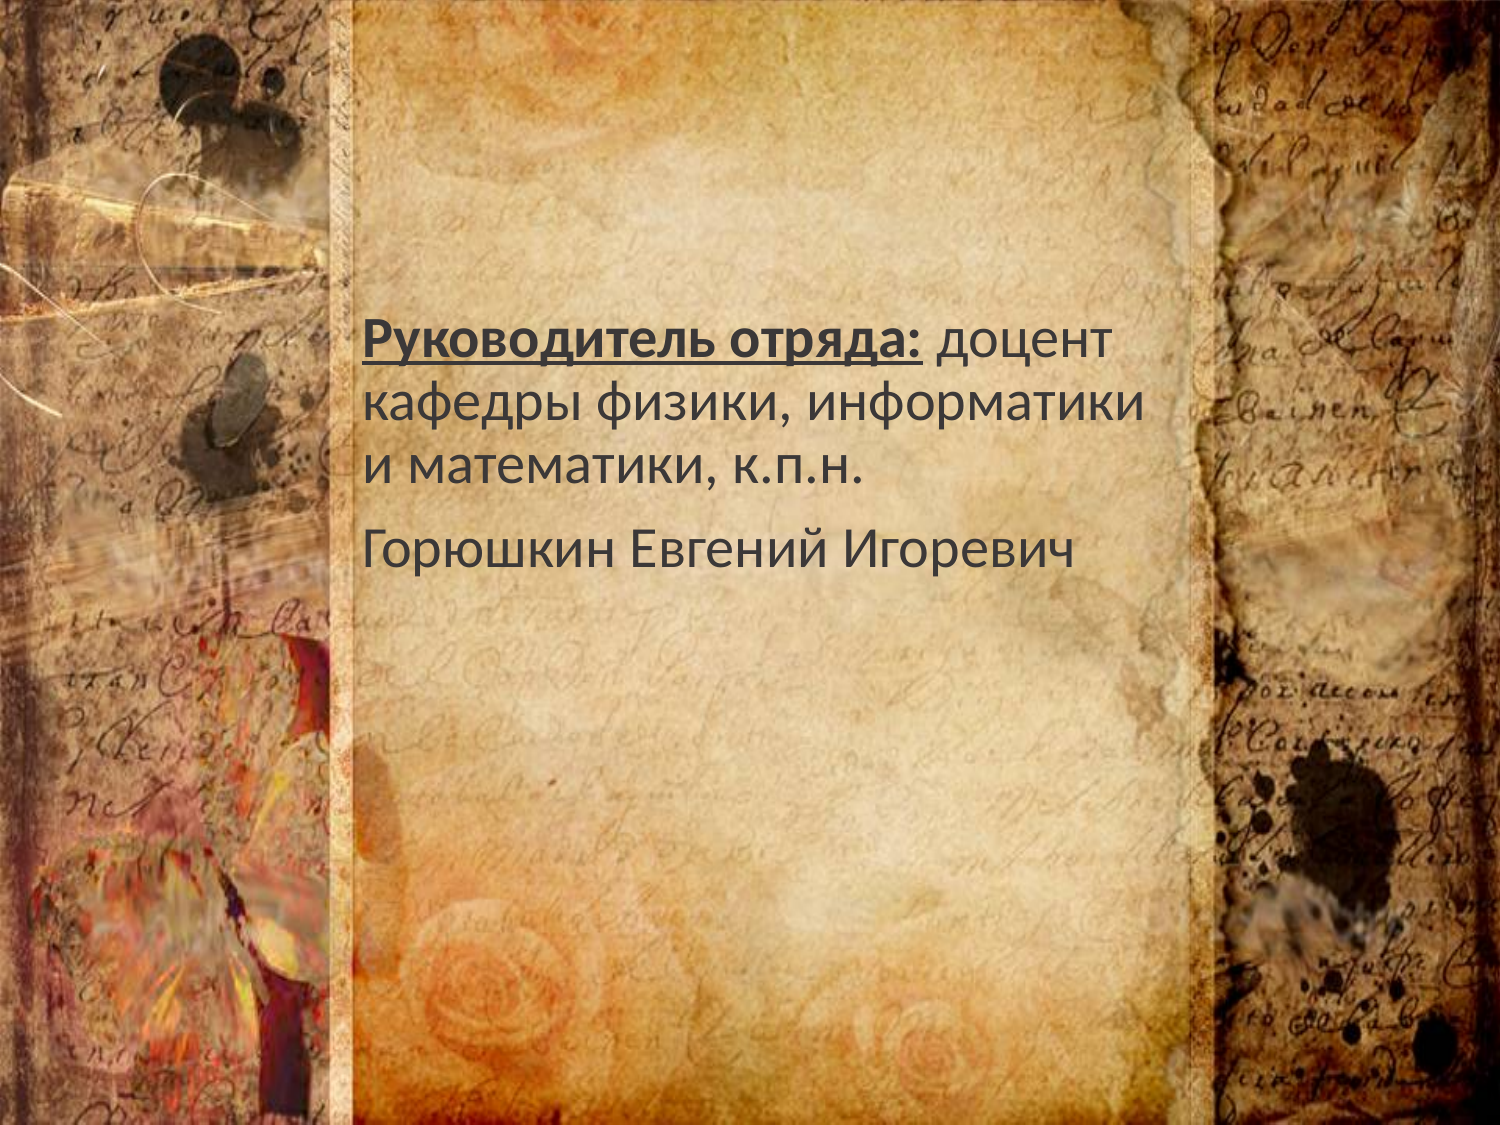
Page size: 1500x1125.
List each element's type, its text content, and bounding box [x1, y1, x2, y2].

list Руководитель отряда: доцент кафедры физики, информатики и математики, к.п.н. Горюшкин Евгений Игоревич [347, 299, 1196, 1014]
picture [0, 0, 1500, 1125]
